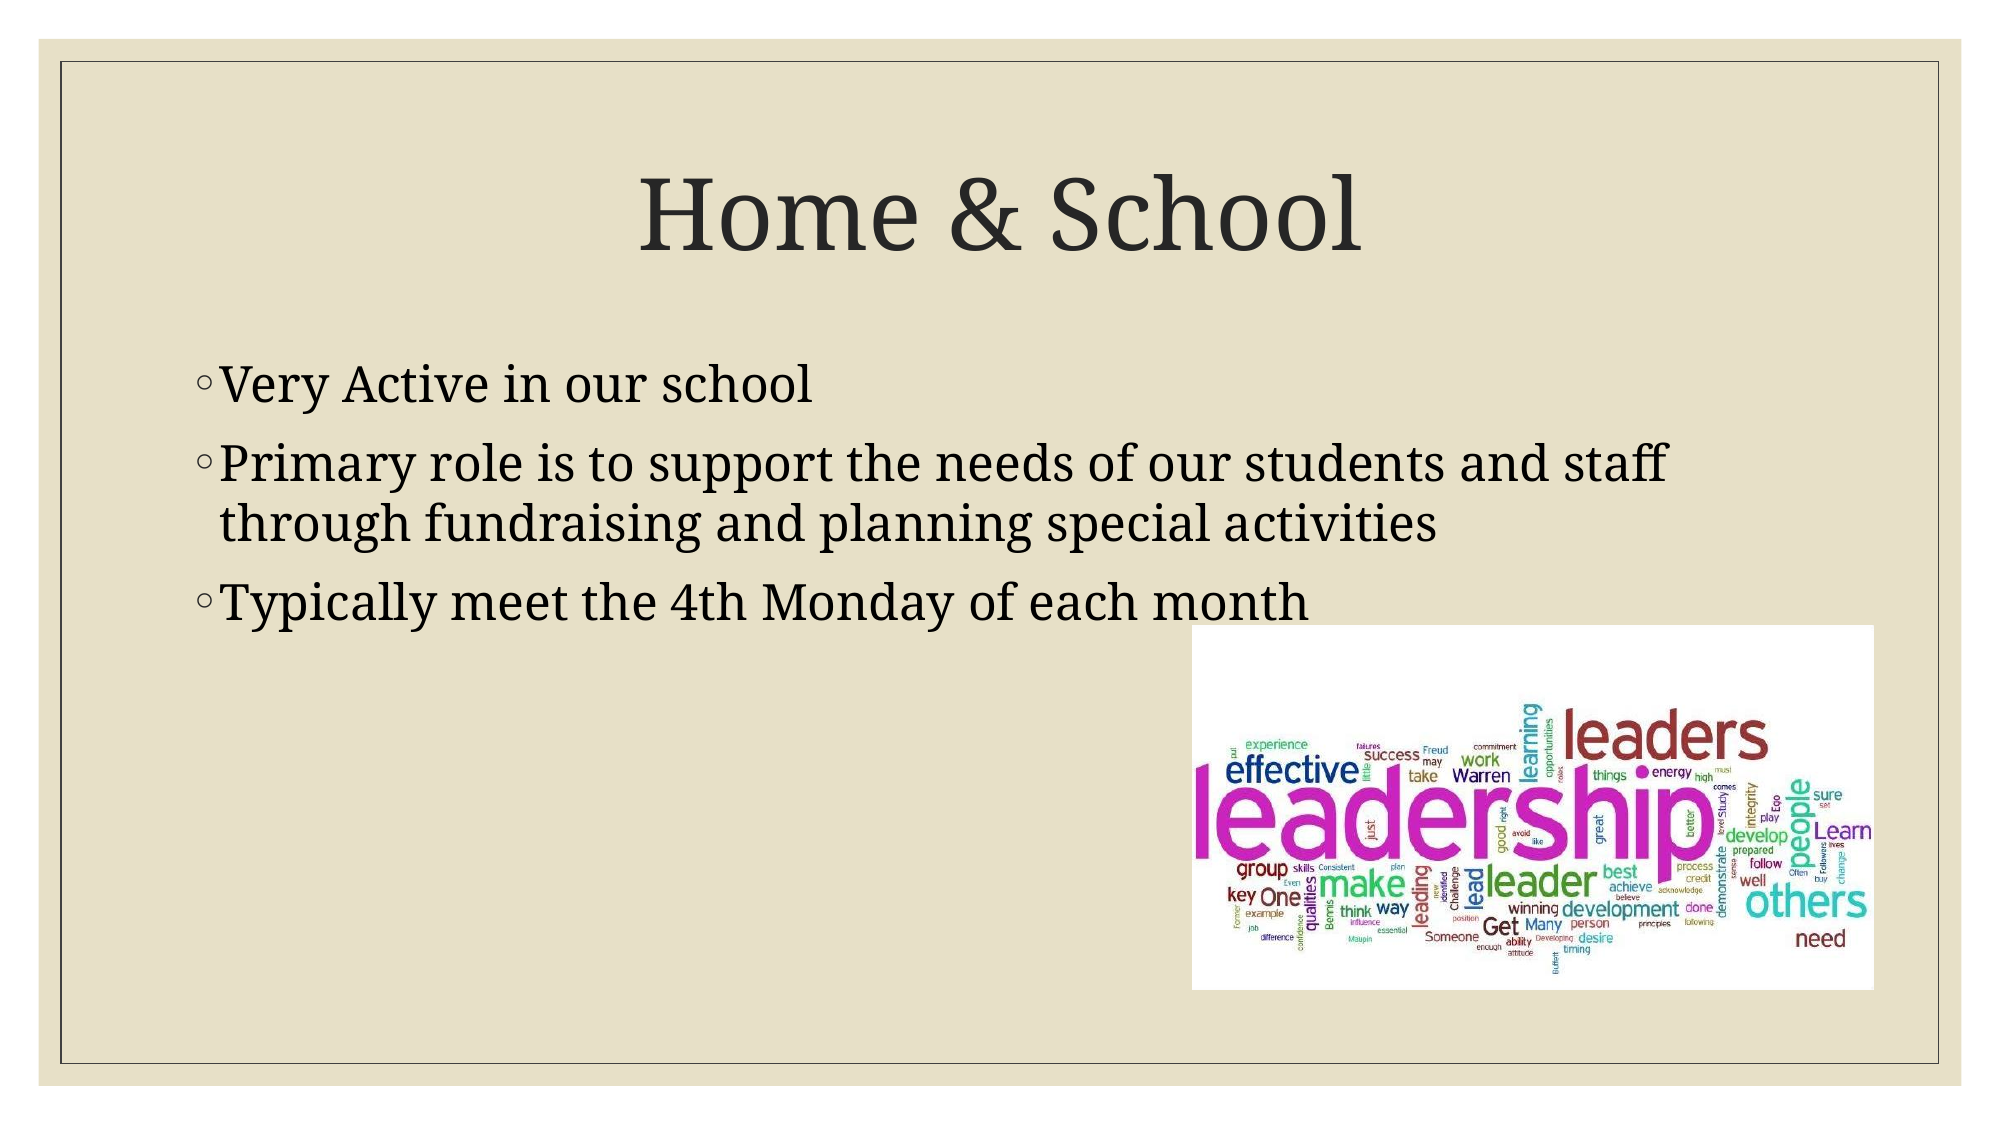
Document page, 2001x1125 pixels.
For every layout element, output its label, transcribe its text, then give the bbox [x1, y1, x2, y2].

title Home & School [174, 105, 1825, 331]
list Very Active in our school Primary role is to support the needs of our students and staff through fundraising and planning special activities Typically meet the 4th Monday of each month [174, 345, 1825, 990]
picture [1192, 625, 1874, 990]
